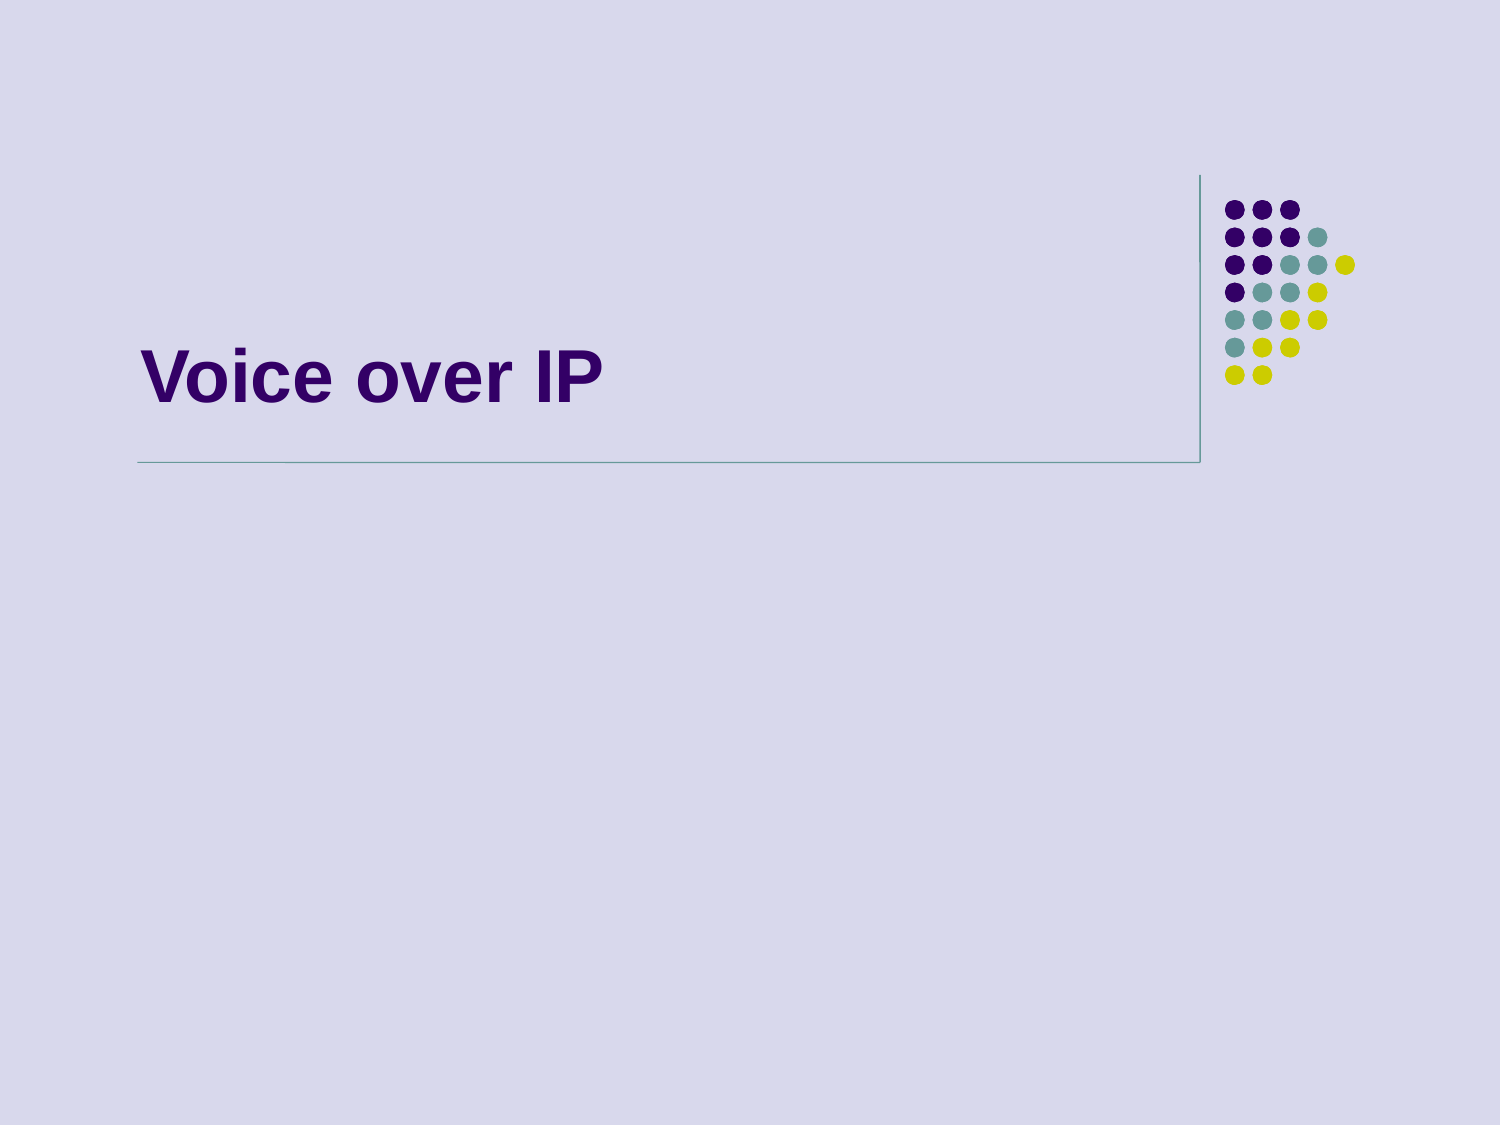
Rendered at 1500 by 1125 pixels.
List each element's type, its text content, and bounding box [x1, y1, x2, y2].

title Voice over IP [125, 75, 1174, 425]
